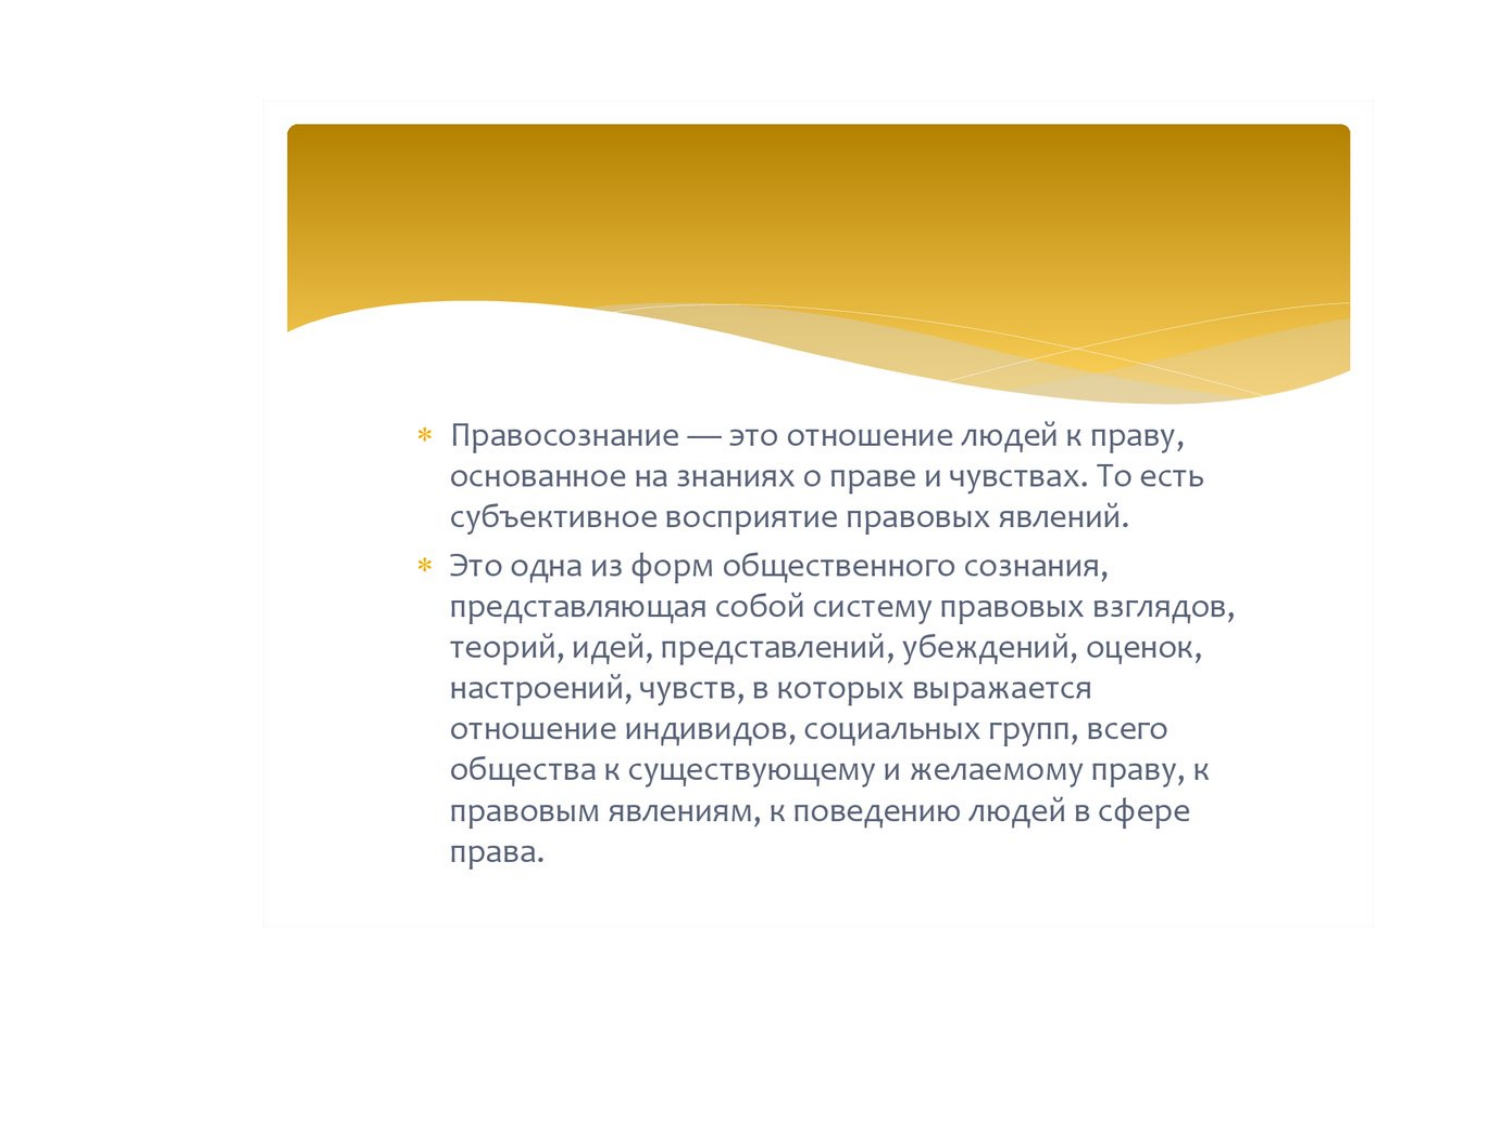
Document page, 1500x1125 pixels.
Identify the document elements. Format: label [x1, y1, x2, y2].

picture [262, 99, 1376, 928]
